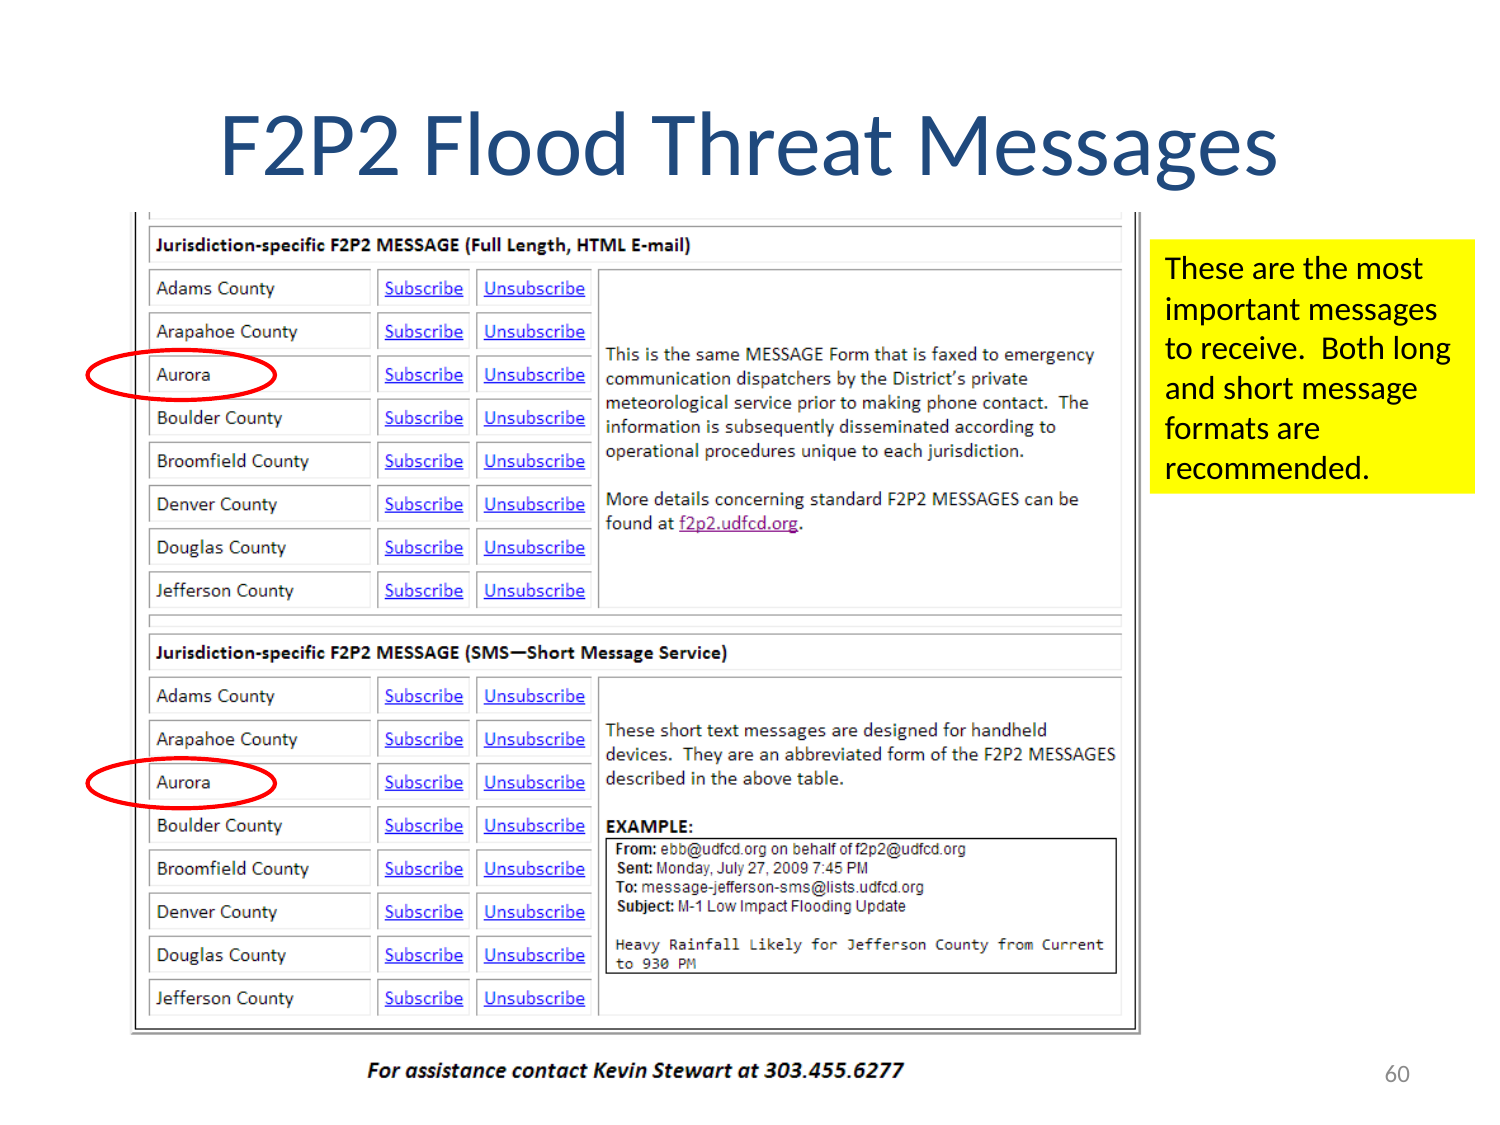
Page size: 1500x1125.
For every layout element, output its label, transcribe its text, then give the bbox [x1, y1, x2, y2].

title F2P2 Flood Threat Messages [75, 45, 1425, 233]
text_box [85, 763, 116, 804]
slide_number 60 [1074, 1042, 1425, 1103]
picture [121, 212, 1151, 1092]
text_box These are the most important messages to receive. Both long and short message formats are recommended. [1155, 239, 1475, 494]
text_box [85, 354, 116, 396]
